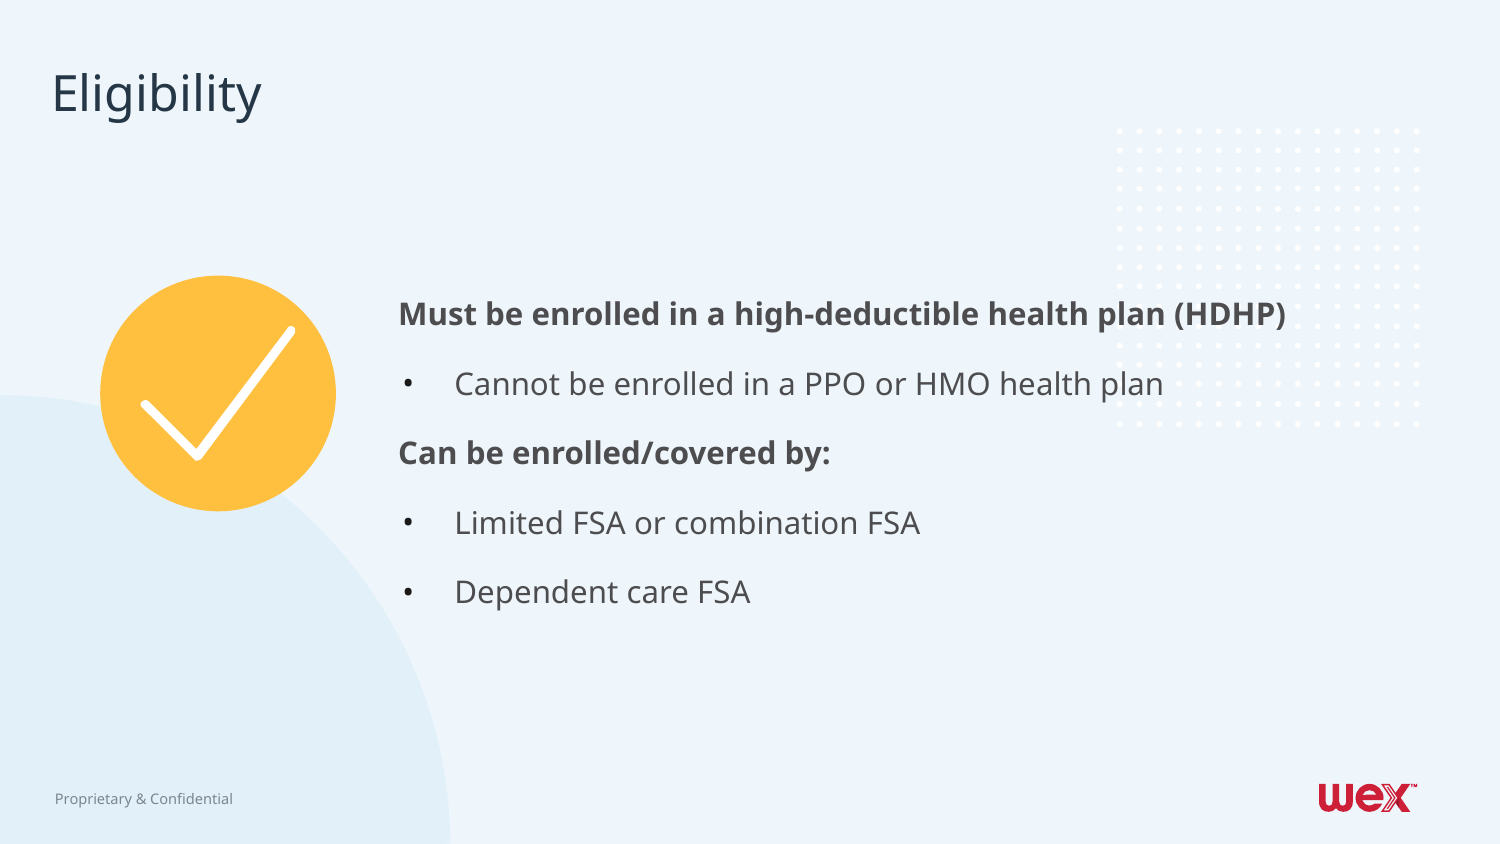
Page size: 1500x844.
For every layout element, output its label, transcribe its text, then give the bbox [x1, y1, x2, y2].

title Eligibility [40, 32, 1461, 127]
text_box [100, 275, 336, 512]
text_box [140, 326, 296, 461]
text_box Must be enrolled in a high-deductible health plan (HDHP) Cannot be enrolled in a PPO or HMO health plan Can be enrolled/covered by: Limited FSA or combination FSA Dependent care FSA [383, 275, 1459, 715]
